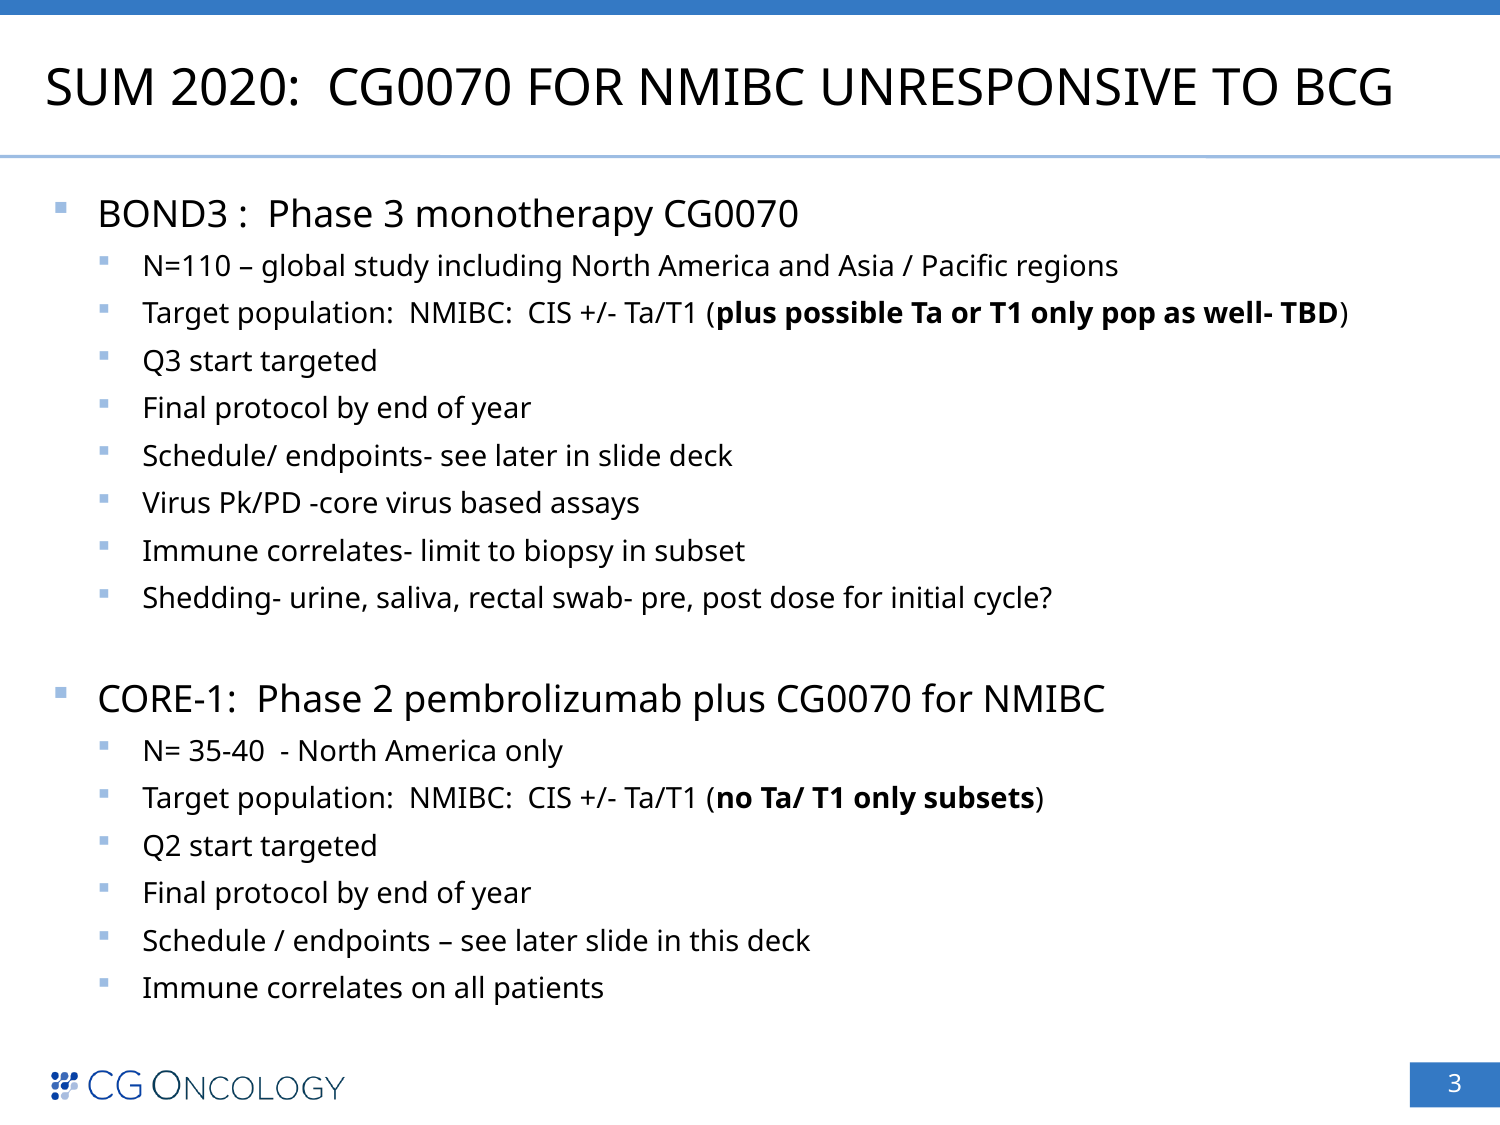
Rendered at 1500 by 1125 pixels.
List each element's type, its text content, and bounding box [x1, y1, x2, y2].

title Sum 2020: CG0070 for NMIBC unresponsive to BCG [0, 17, 1500, 153]
list BOND3 : Phase 3 monotherapy CG0070 N=110 – global study including North America and Asia / Pacific regions Target population: NMIBC: CIS +/- Ta/T1 (plus possible Ta or T1 only pop as well- TBD) Q3 start targeted Final protocol by end of year Schedule/ endpoints- see later in slide deck Virus Pk/PD -core virus based assays Immune correlates- limit to biopsy in subset Shedding- urine, saliva, rectal swab- pre, post dose for initial cycle? CORE-1: Phase 2 pembrolizumab plus CG0070 for NMIBC N= 35-40 - North America only Target population: NMIBC: CIS +/- Ta/T1 (no Ta/ T1 only subsets) Q2 start targeted Final protocol by end of year Schedule / endpoints – see later slide in this deck Immune correlates on all patients [37, 182, 1463, 1038]
picture [48, 1068, 348, 1102]
